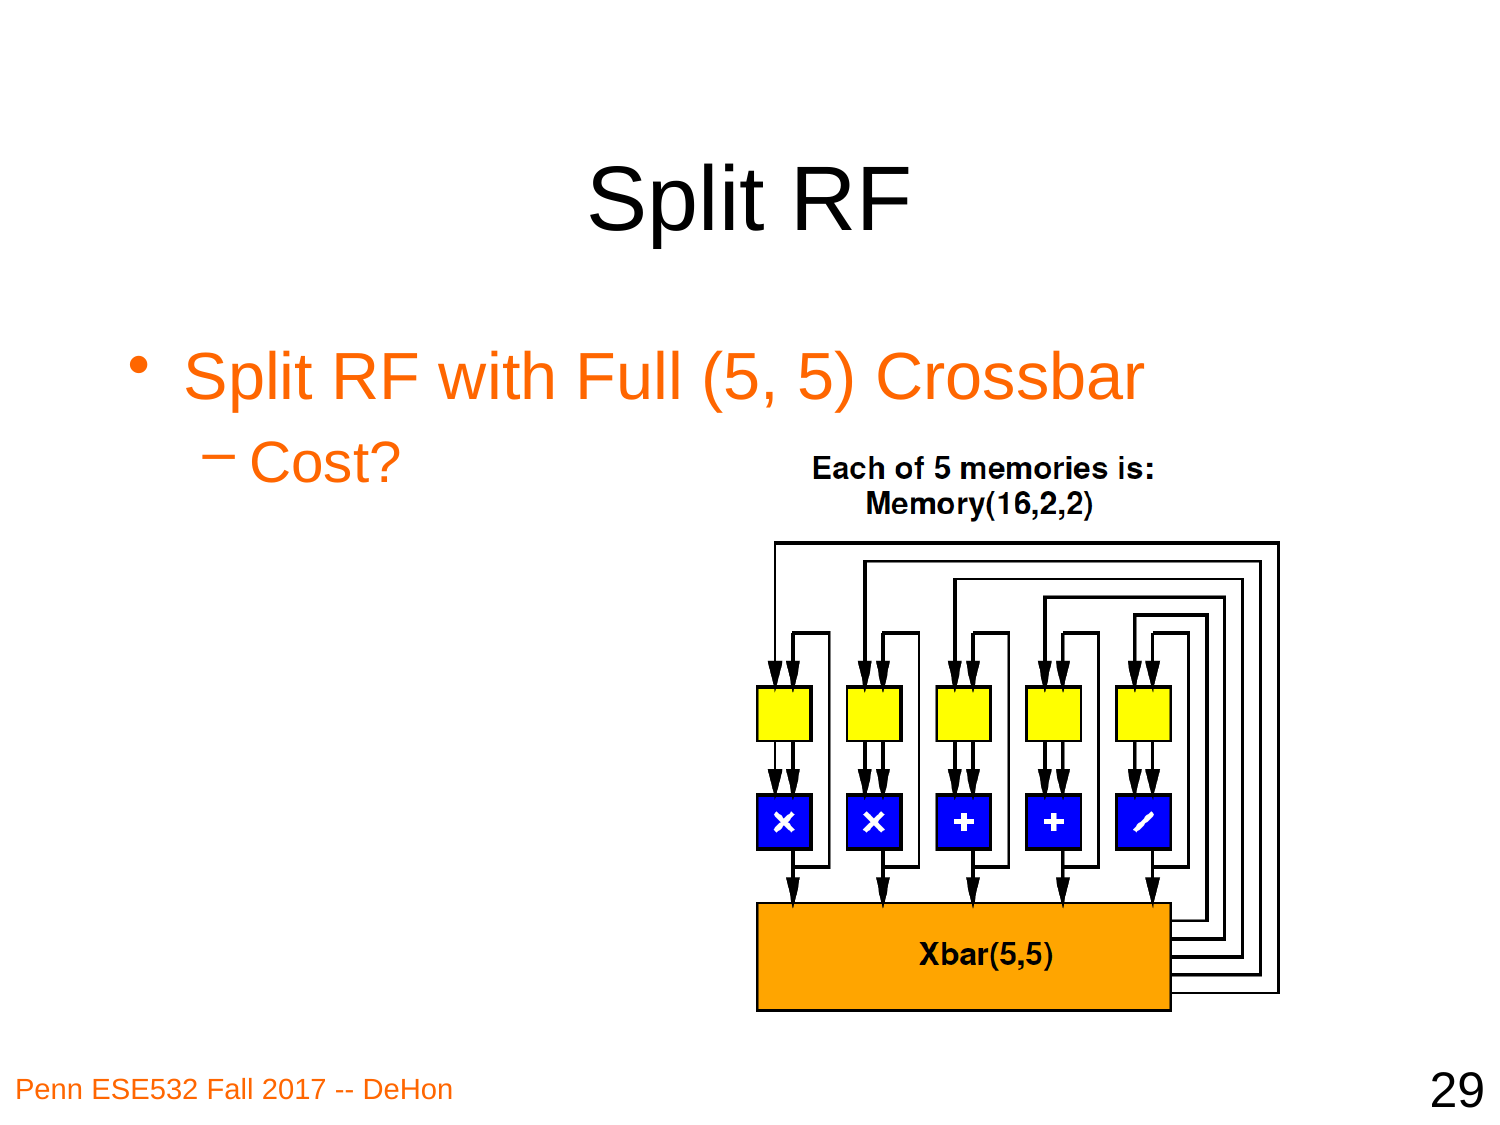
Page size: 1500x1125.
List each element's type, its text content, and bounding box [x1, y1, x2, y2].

slide_number Penn ESE532 Fall 2017 -- DeHon [0, 1062, 576, 1125]
list Split RF with Full (5, 5) Crossbar Cost? [112, 324, 1388, 1001]
picture [749, 449, 1282, 1017]
title Split RF [112, 99, 1388, 288]
slide_number 29 [1187, 1049, 1500, 1125]
